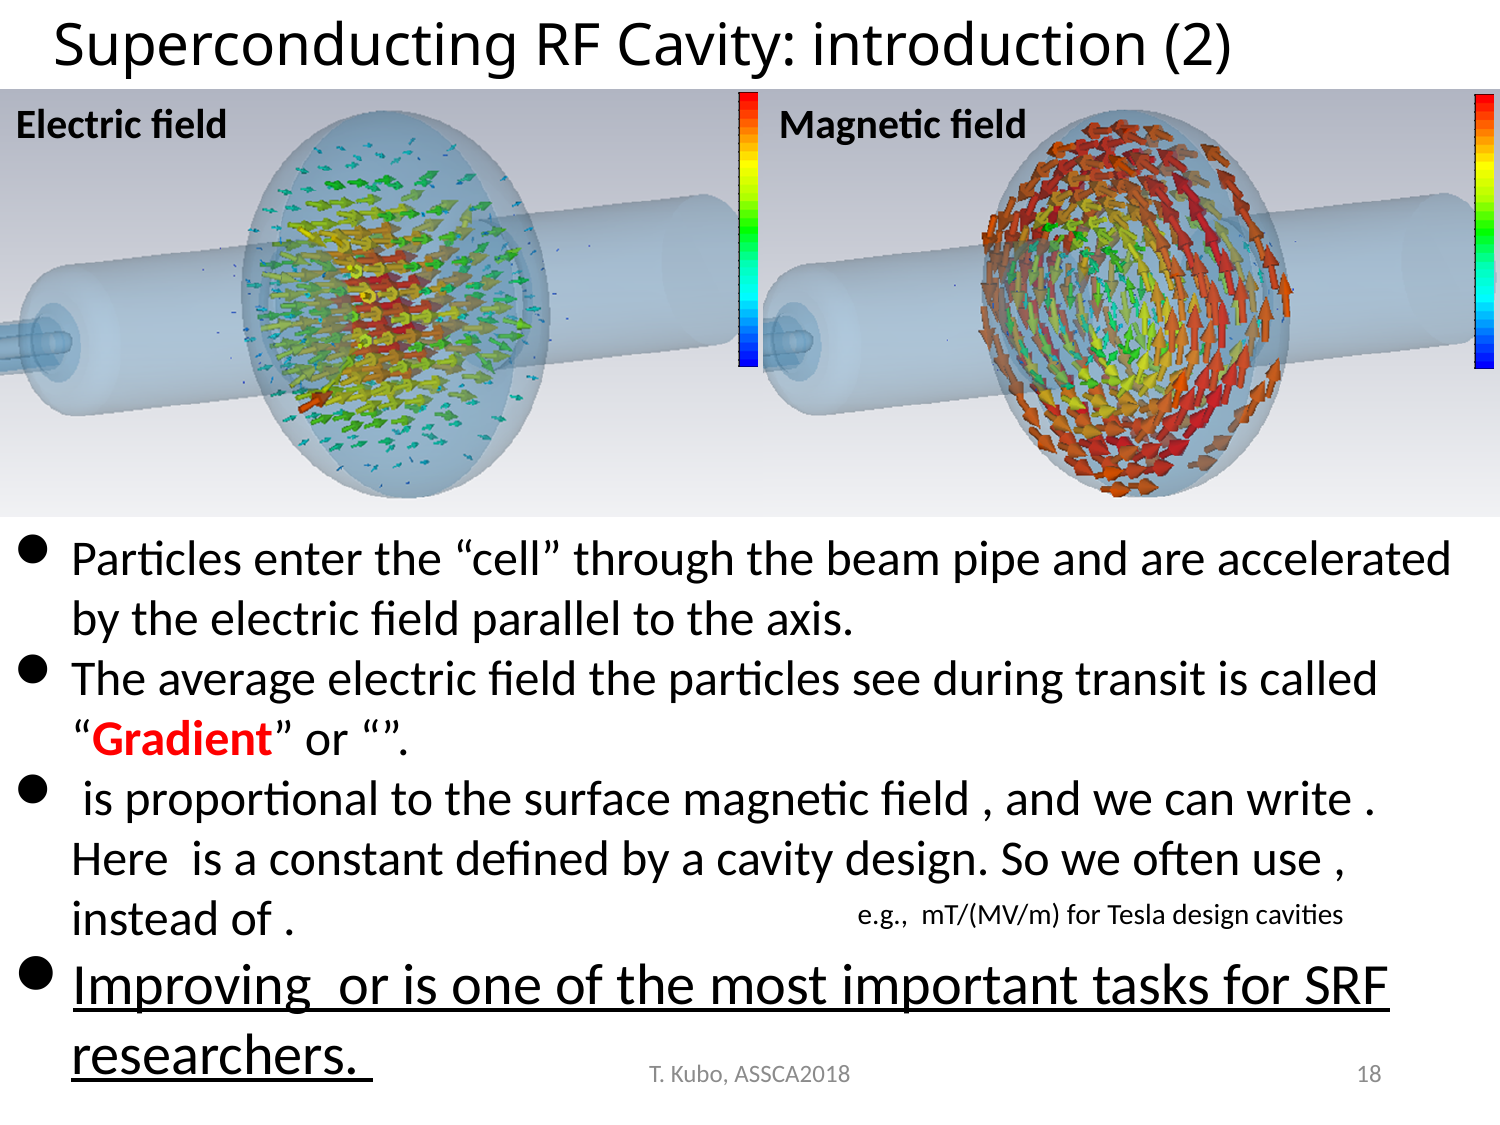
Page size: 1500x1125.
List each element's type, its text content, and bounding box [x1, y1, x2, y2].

picture [0, 89, 1500, 517]
footer T. Kubo, ASSCA2018 [496, 1042, 1004, 1103]
slide_number 18 [1059, 1042, 1397, 1103]
text_box Superconducting RF Cavity: introduction (2) [38, 0, 1248, 85]
